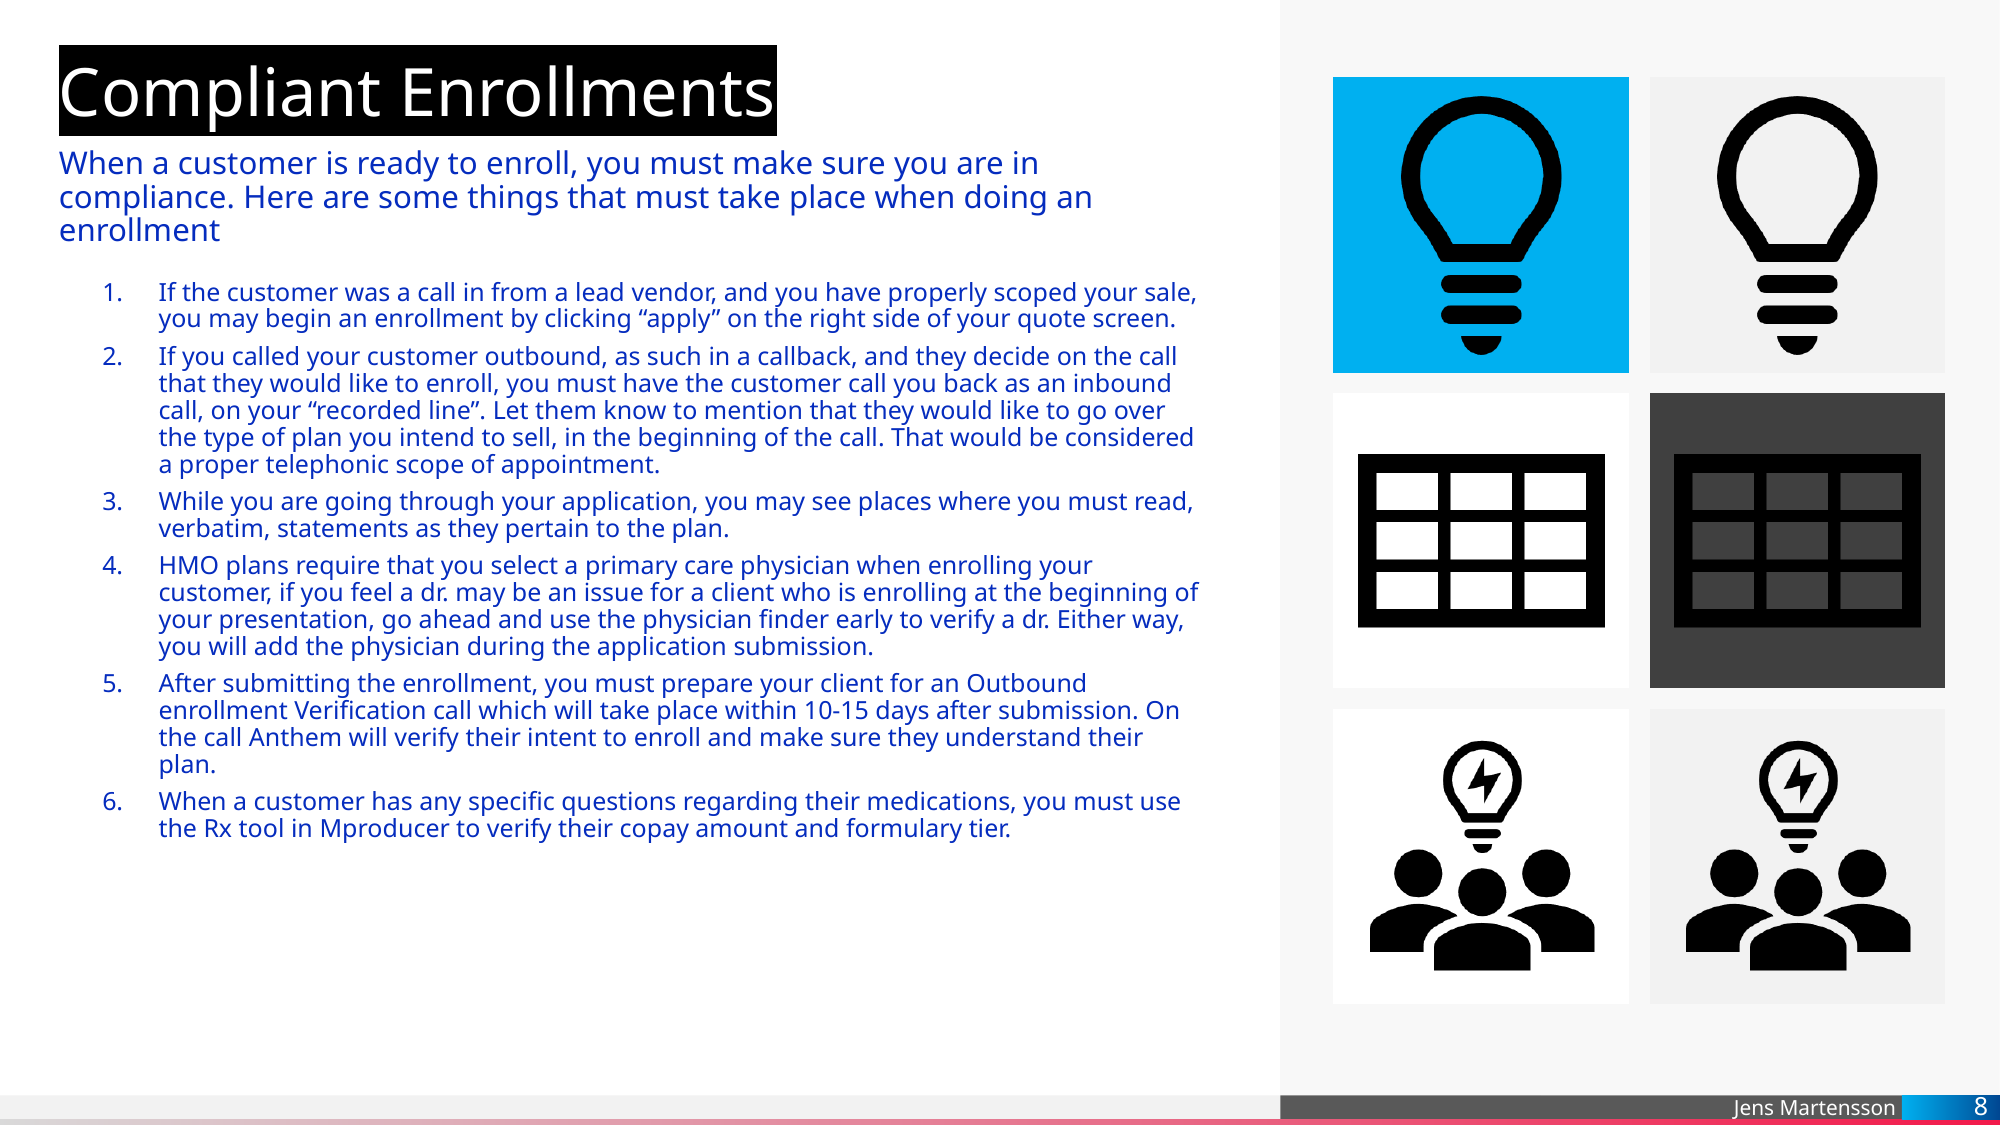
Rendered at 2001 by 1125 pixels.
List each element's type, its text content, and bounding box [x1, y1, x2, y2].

picture [1463, 337, 1500, 354]
picture [1333, 708, 1629, 1004]
picture [1649, 708, 1945, 1004]
picture [1333, 392, 1629, 689]
picture [1442, 307, 1520, 323]
picture [1649, 77, 1945, 373]
picture [1443, 276, 1520, 292]
slide_number 8 [1901, 1095, 2000, 1120]
picture [1402, 97, 1560, 261]
list When a customer is ready to enroll, you must make sure you are in compliance. Here are some things that must take place when doing an enrollment [59, 147, 1207, 213]
list If the customer was a call in from a lead vendor, and you have properly scoped your sale, you may begin an enrollment by clicking “apply” on the right side of your quote screen. If you called your customer outbound, as such in a callback, and they decide on the call that they would like to enroll, you must have the customer call you back as an inbound call, on your “recorded line”. Let them know to mention that they would like to go over the type of plan you intend to sell, in the beginning of the call. That would be considered a proper telephonic scope of appointment. While you are going through your application, you may see places where you must read, verbatim, statements as they pertain to the plan. HMO plans require that you select a primary care physician when enrolling your customer, if you feel a dr. may be an issue for a client who is enrolling at the beginning of your presentation, go ahead and use the physician finder early to verify a dr. Either way, you will add the physician during the application submission. After submitting the enrollment, you must prepare your client for an Outbound enrollment Verification call which will take place within 10-15 days after submission. On the call Anthem will verify their intent to enroll and make sure they understand their plan. When a customer has any specific questions regarding their medications, you must use the Rx tool in Mproducer to verify their copay amount and formulary tier. [59, 239, 1207, 1052]
picture [1649, 392, 1945, 689]
title Compliant Enrollments [59, 59, 1207, 147]
